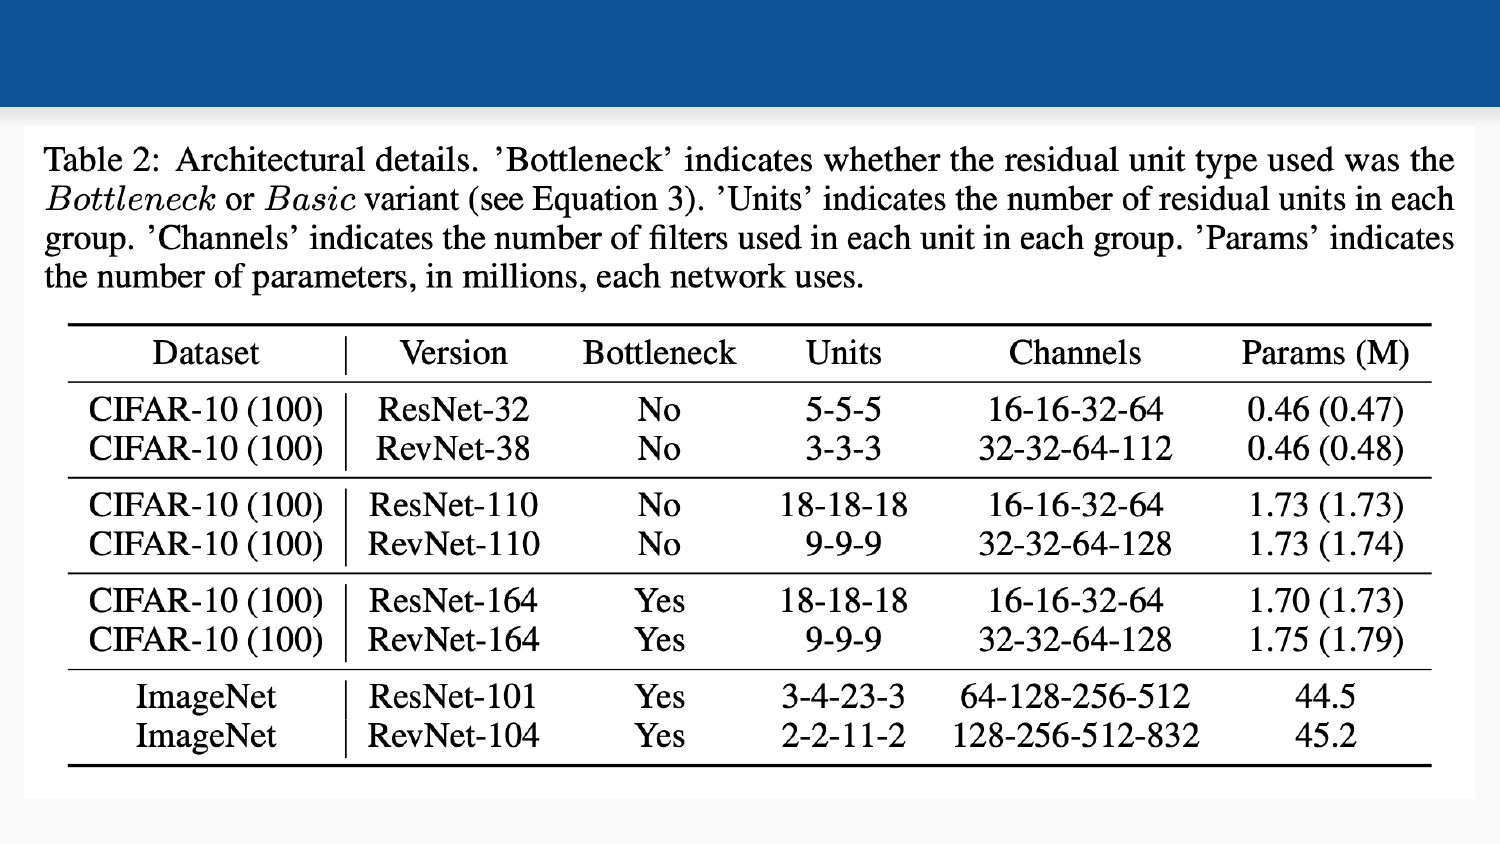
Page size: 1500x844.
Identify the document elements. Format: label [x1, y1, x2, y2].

picture [24, 126, 1476, 799]
